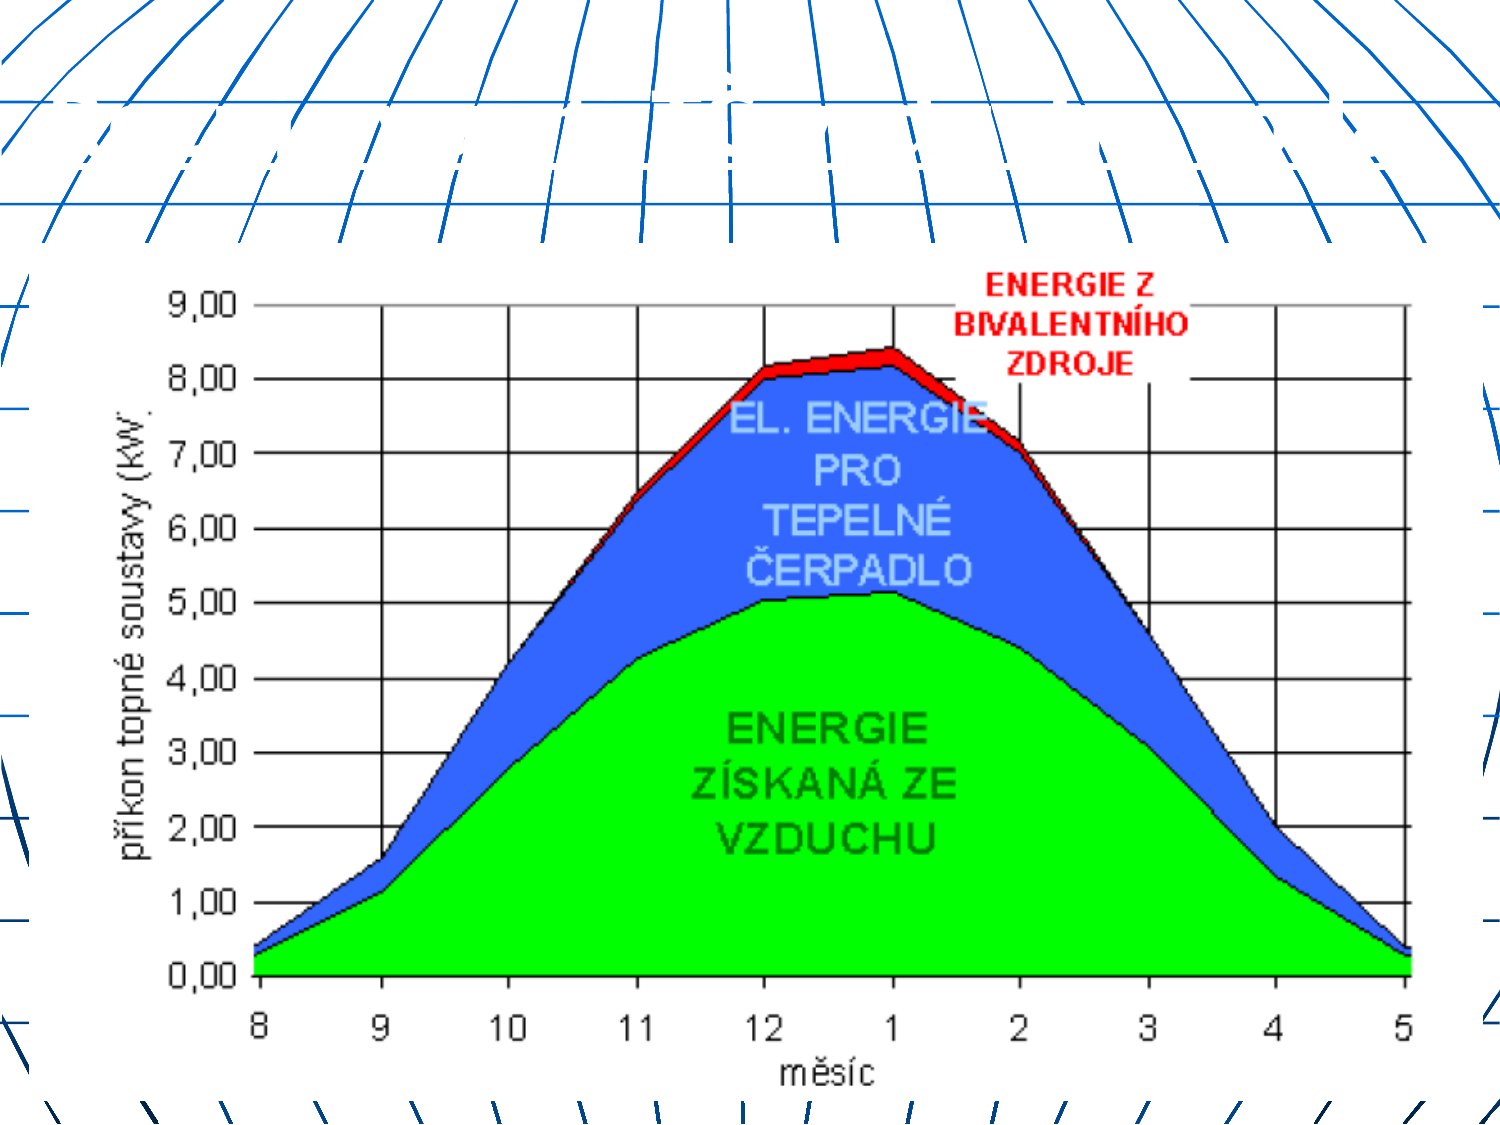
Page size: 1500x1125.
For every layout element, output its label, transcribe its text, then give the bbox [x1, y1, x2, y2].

picture [29, 243, 1483, 1102]
text_box Roční využití TČ vzduch - voda [29, 54, 1471, 185]
